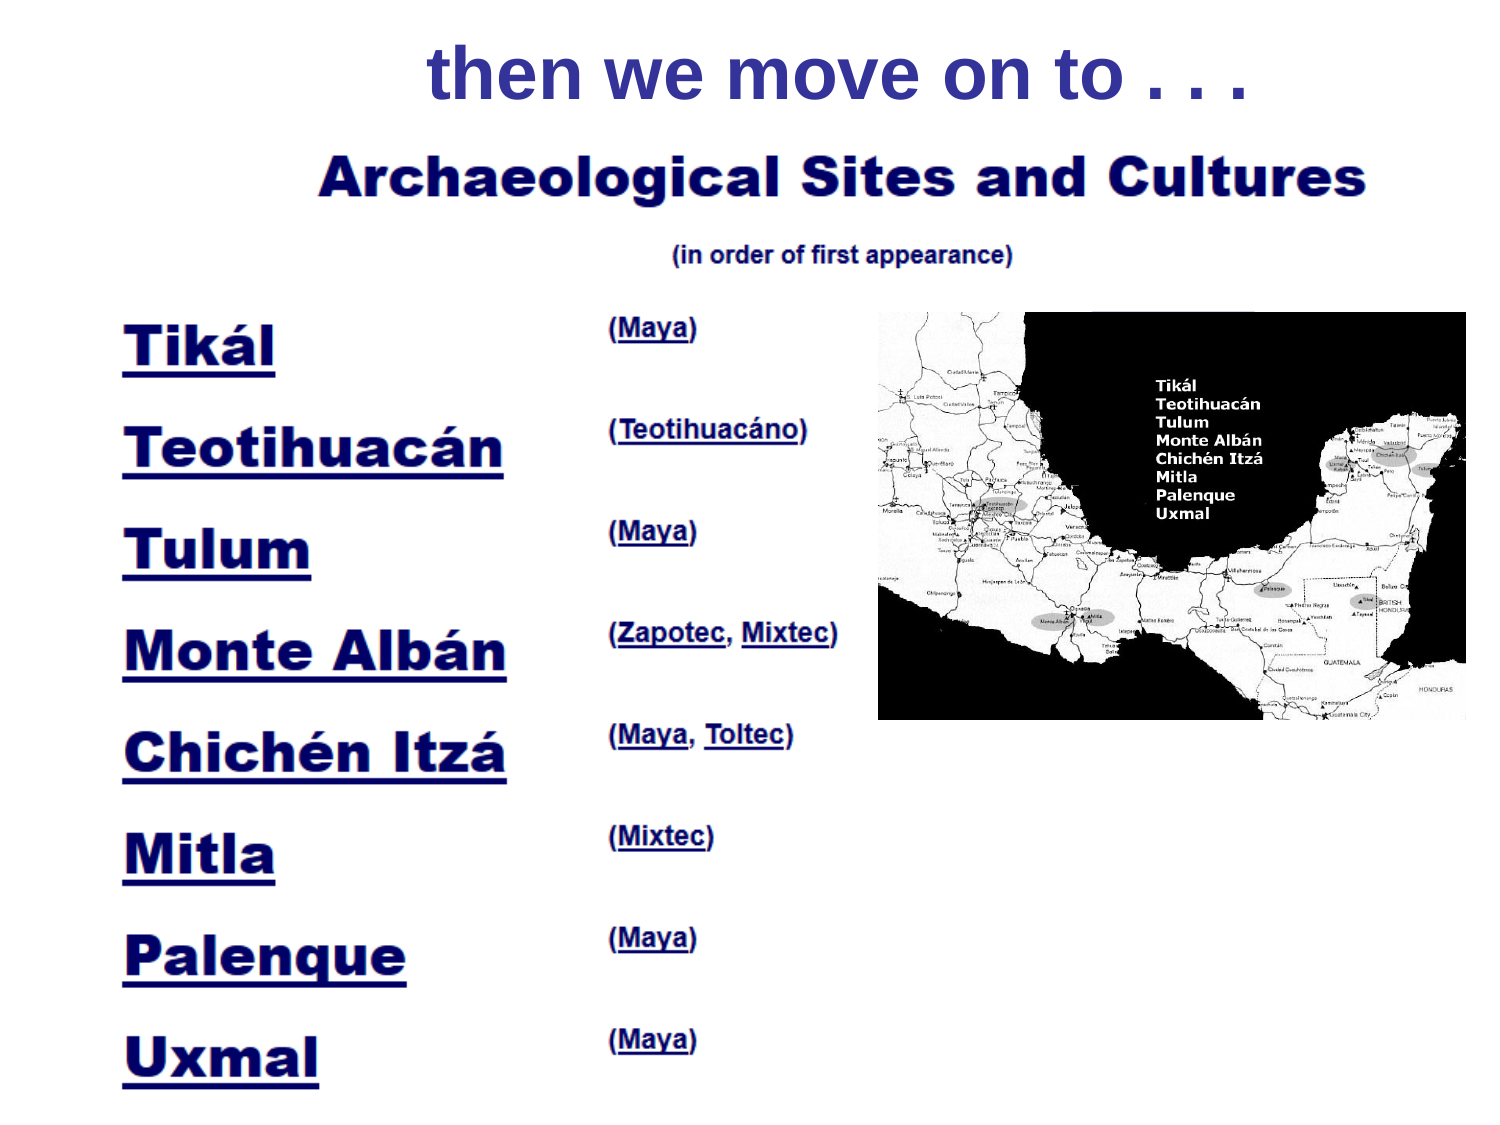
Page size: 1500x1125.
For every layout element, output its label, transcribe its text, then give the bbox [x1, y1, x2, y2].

picture [88, 134, 1466, 1124]
text_box then we move on to . . . [249, 17, 1427, 123]
